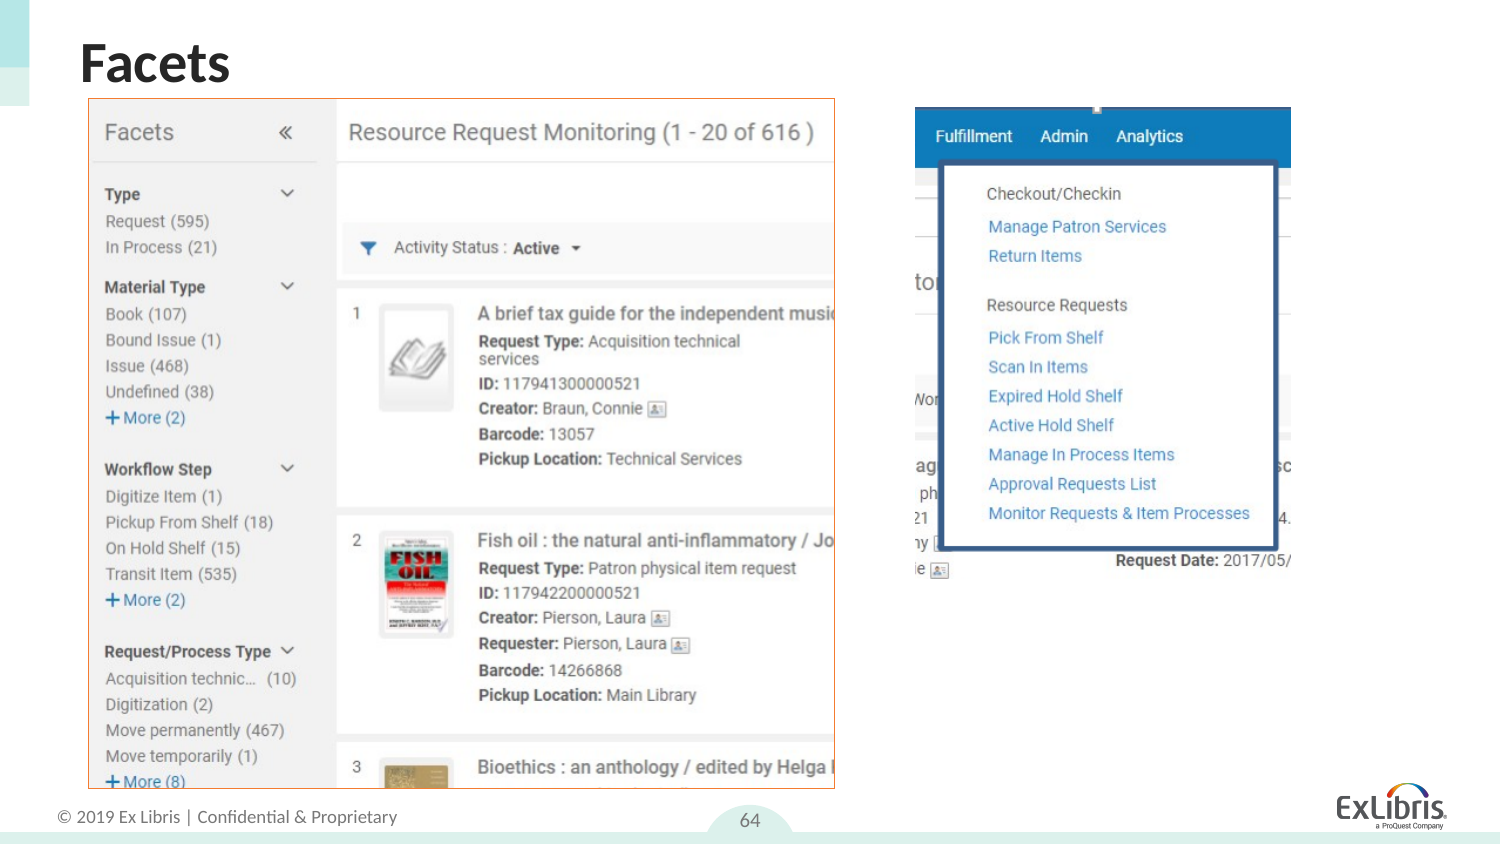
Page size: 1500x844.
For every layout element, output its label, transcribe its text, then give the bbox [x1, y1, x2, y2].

slide_number 64 [705, 797, 795, 844]
picture [915, 107, 1291, 580]
picture [88, 97, 836, 789]
title Facets [64, 11, 1447, 107]
picture [1337, 783, 1447, 830]
